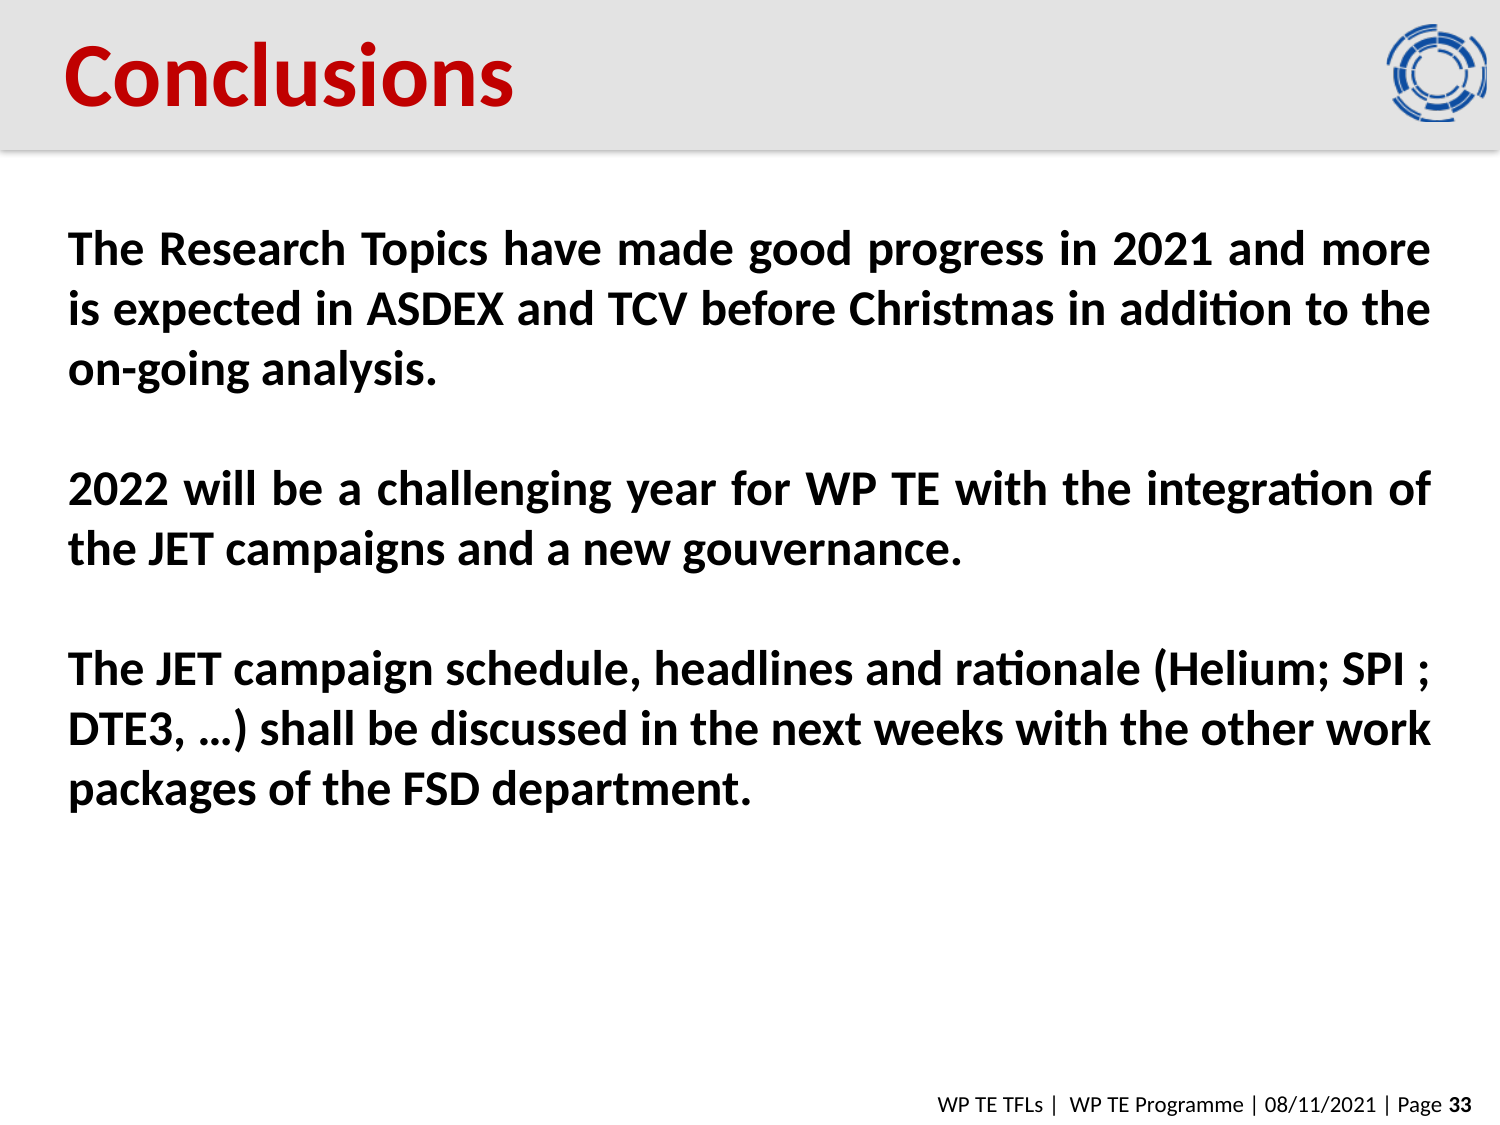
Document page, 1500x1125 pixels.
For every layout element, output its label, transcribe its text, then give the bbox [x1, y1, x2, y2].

text_box The Research Topics have made good progress in 2021 and more is expected in ASDEX and TCV before Christmas in addition to the on-going analysis. 2022 will be a challenging year for WP TE with the integration of the JET campaigns and a new gouvernance. The JET campaign schedule, headlines and rationale (Helium; SPI ; DTE3, …) shall be discussed in the next weeks with the other work packages of the FSD department. [53, 208, 1447, 823]
text_box Conclusions [49, 7, 1113, 132]
